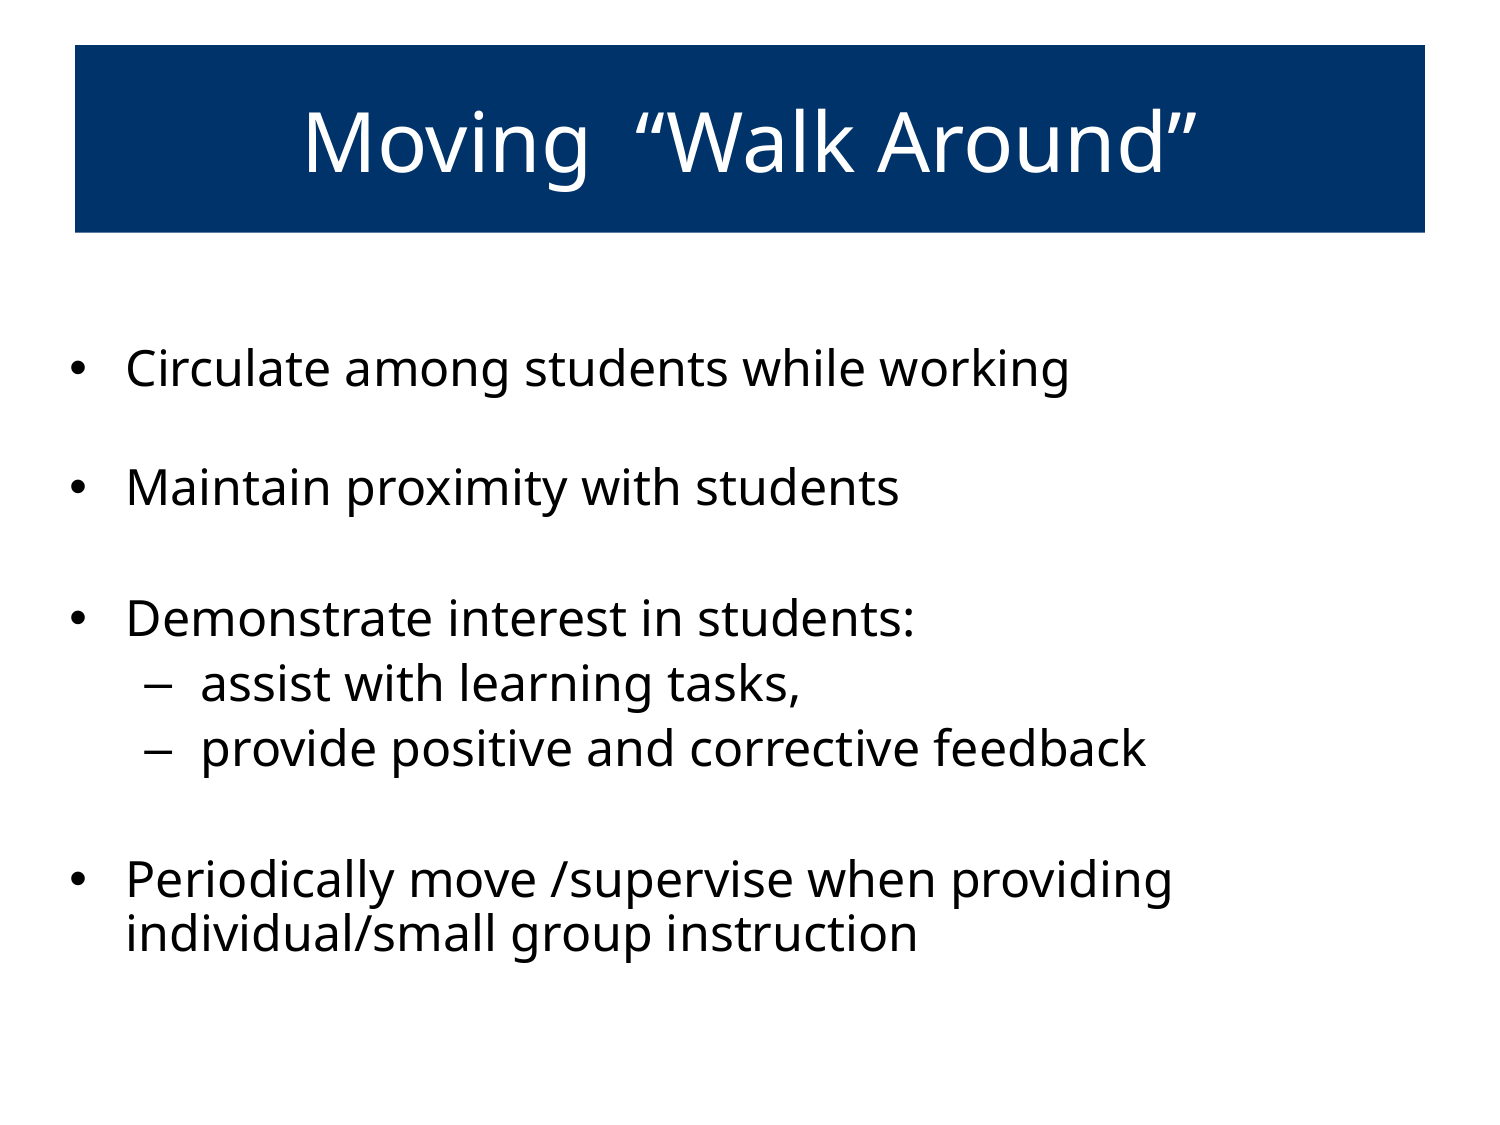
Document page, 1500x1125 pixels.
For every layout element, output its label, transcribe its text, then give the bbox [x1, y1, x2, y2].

title Moving “Walk Around” [75, 45, 1425, 233]
list Circulate among students while working Maintain proximity with students Demonstrate interest in students: assist with learning tasks, provide positive and corrective feedback Periodically move /supervise when providing individual/small group instruction [54, 262, 1500, 1044]
